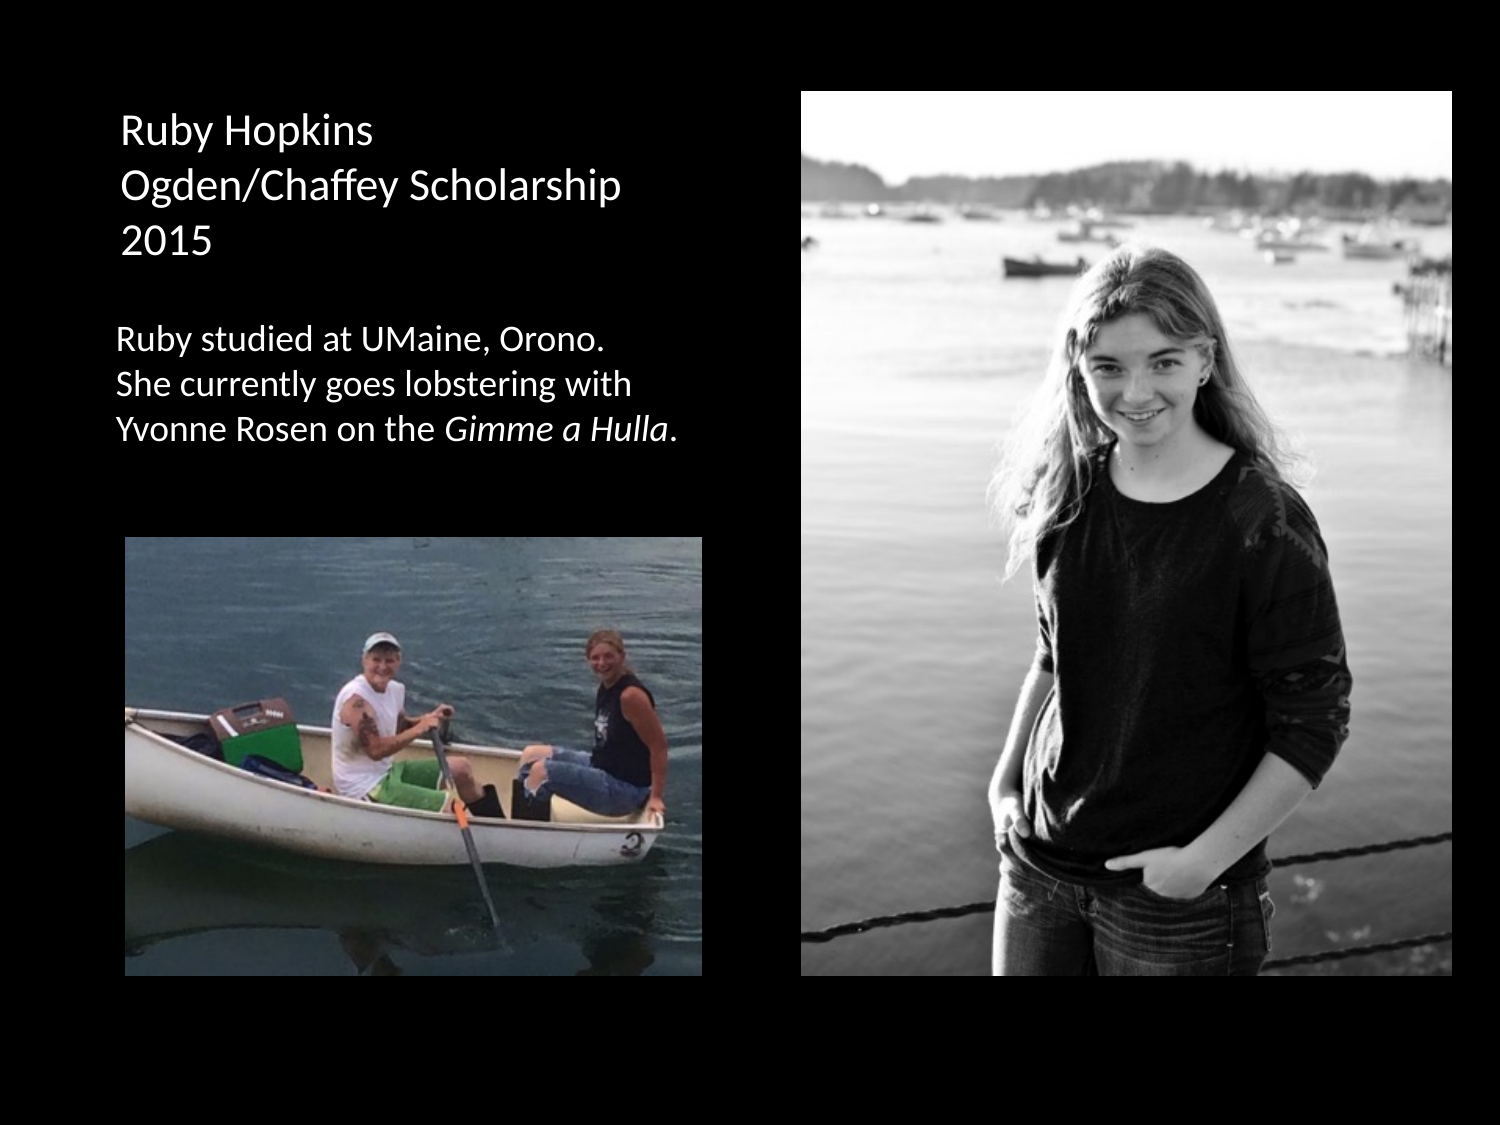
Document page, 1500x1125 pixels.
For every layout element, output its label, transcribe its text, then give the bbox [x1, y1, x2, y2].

picture [800, 91, 1452, 976]
text_box Ruby Hopkins Ogden/Chaffey Scholarship 2015 [105, 92, 638, 272]
picture [124, 537, 702, 976]
text_box Ruby studied at UMaine, Orono. She currently goes lobstering with Yvonne Rosen on the Gimme a Hulla. [100, 306, 730, 456]
